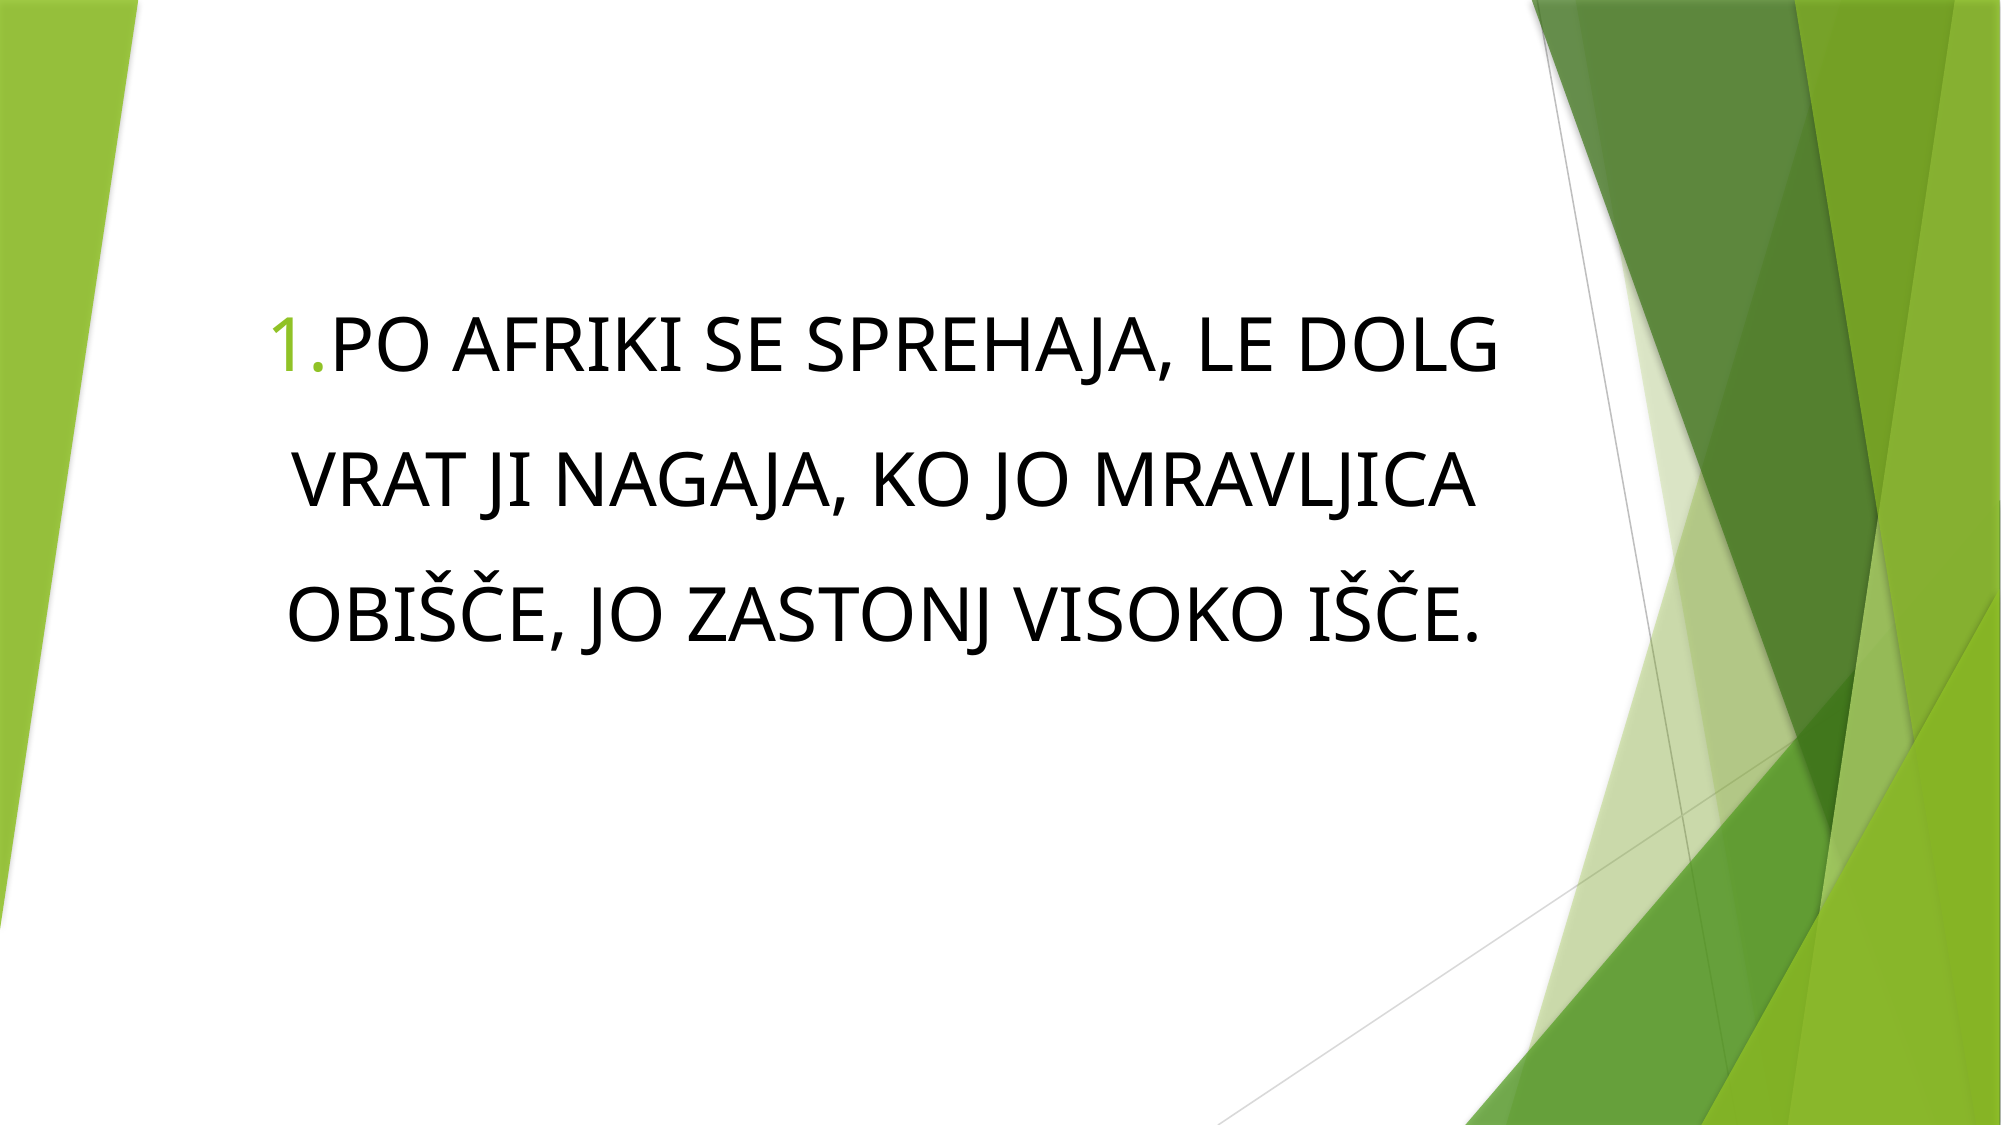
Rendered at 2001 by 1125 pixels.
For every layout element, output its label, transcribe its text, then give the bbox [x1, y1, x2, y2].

title 1.PO AFRIKI SE SPREHAJA, LE DOLG VRAT JI NAGAJA, KO JO MRAVLJICA OBIŠČE, JO ZASTONJ VISOKO IŠČE. [247, 394, 1522, 665]
